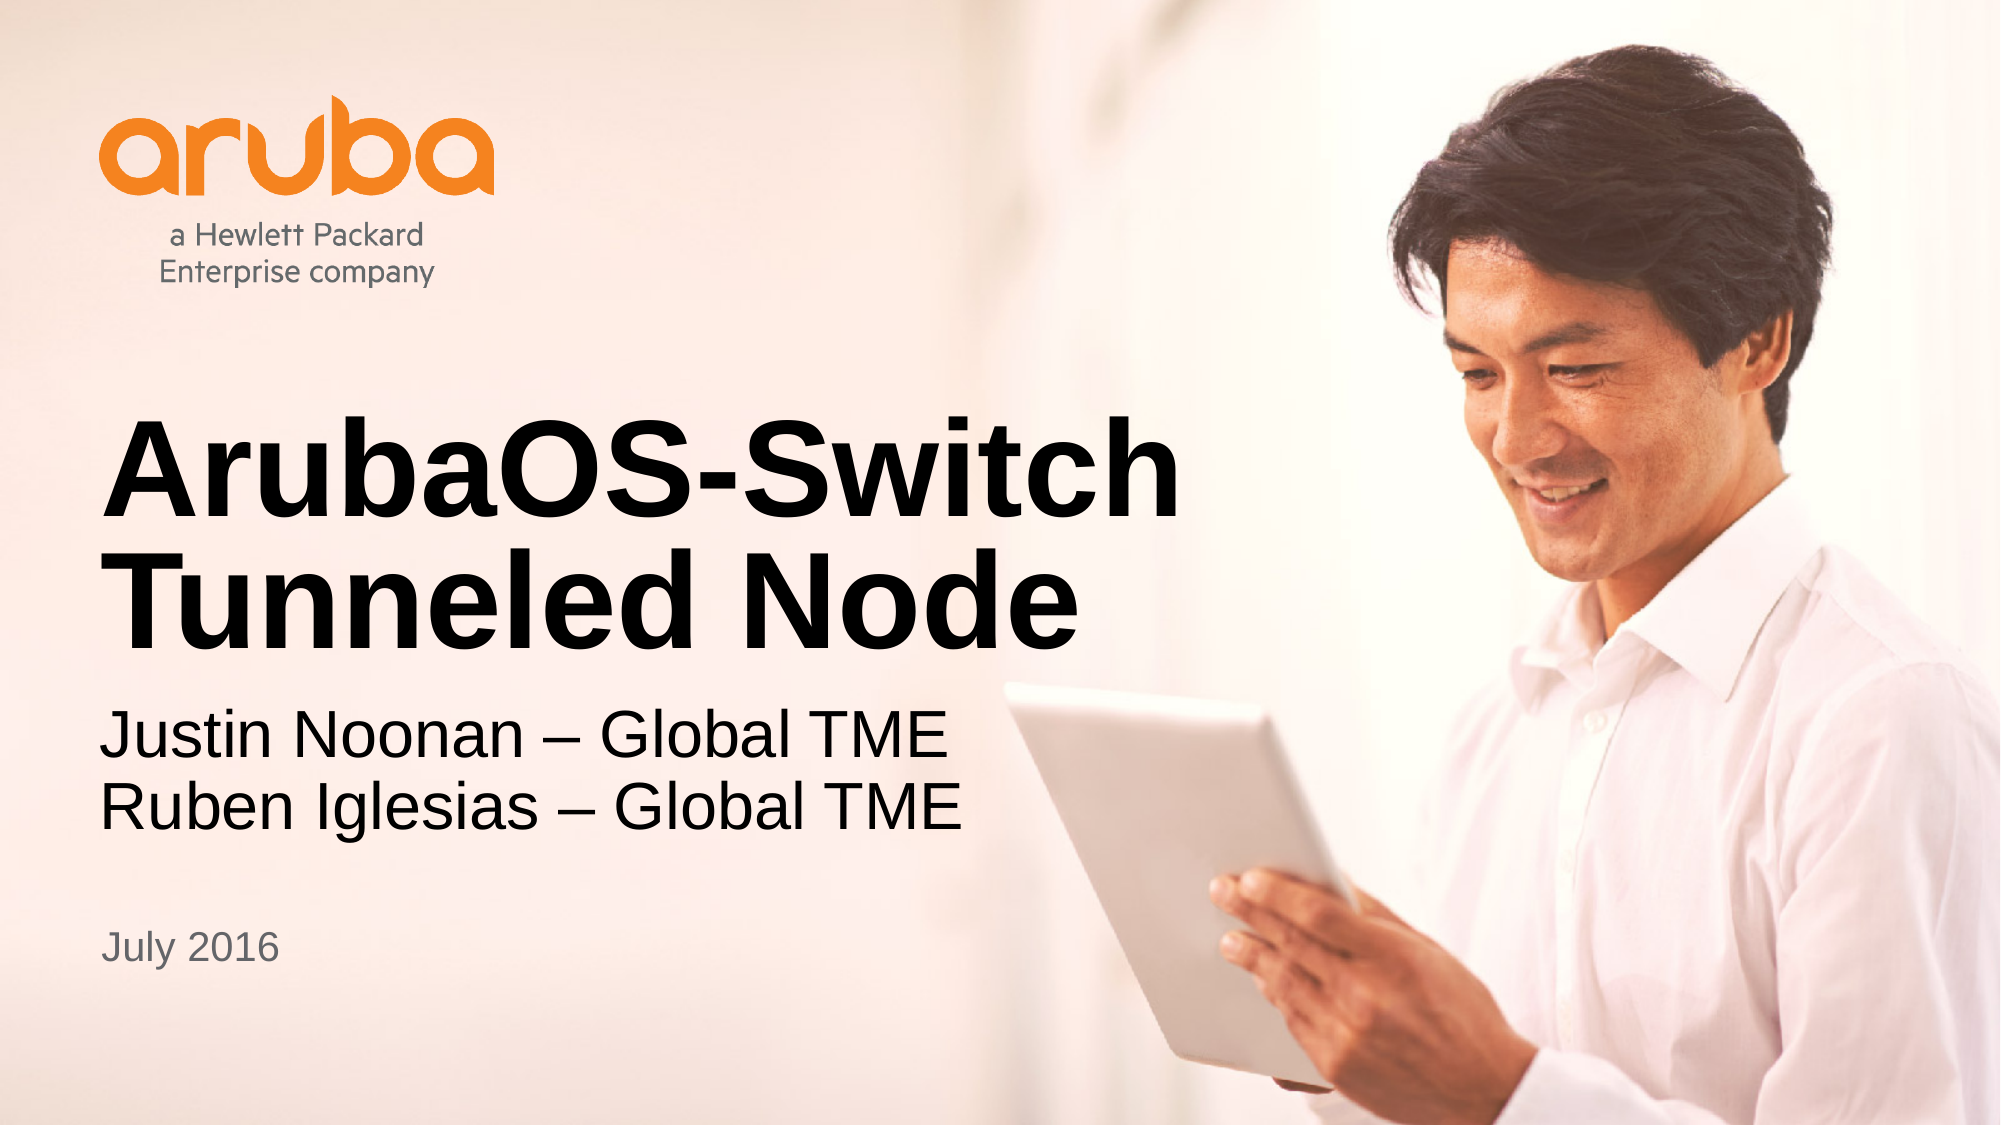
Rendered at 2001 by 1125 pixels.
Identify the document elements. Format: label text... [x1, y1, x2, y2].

picture [0, 0, 2001, 1125]
subtitle Justin Noonan – Global TME Ruben Iglesias – Global TME [99, 699, 1450, 850]
list July 2016 [101, 924, 1002, 981]
title ArubaOS-Switch Tunneled Node [100, 362, 1451, 675]
